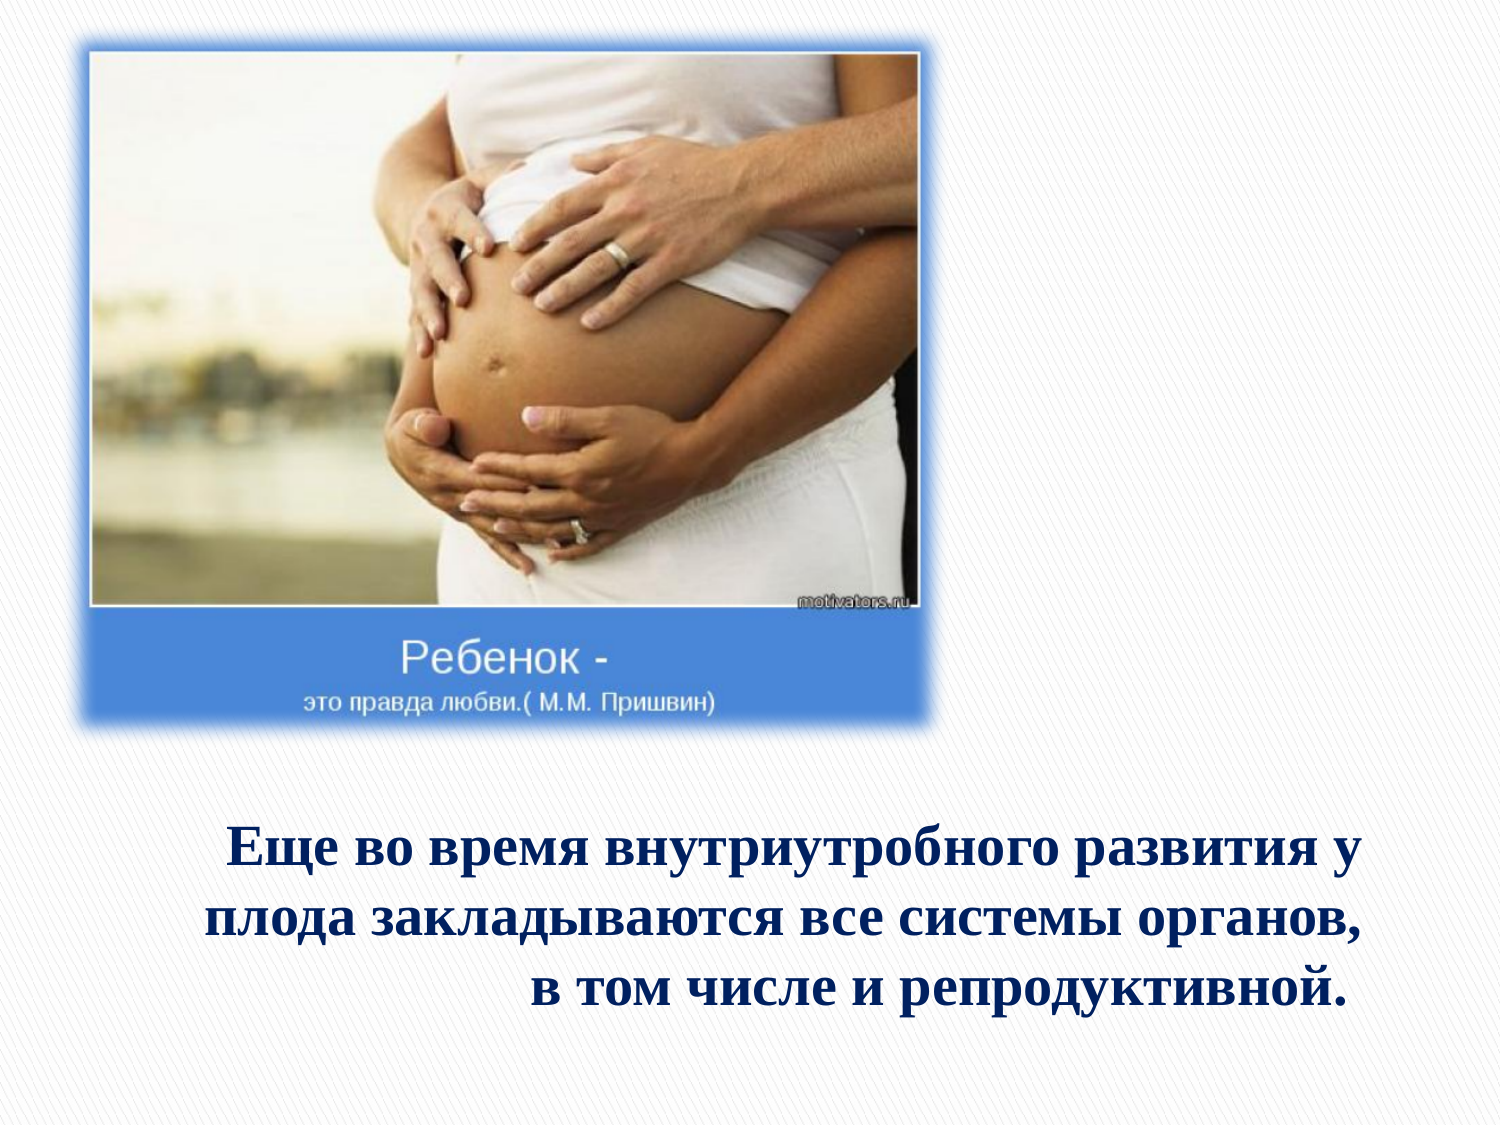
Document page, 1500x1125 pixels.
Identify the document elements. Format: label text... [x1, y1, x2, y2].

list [62, 24, 948, 746]
title Еще во время внутриутробного развития у плода закладываются все системы органов, в том числе и репродуктивной. [150, 800, 1378, 875]
